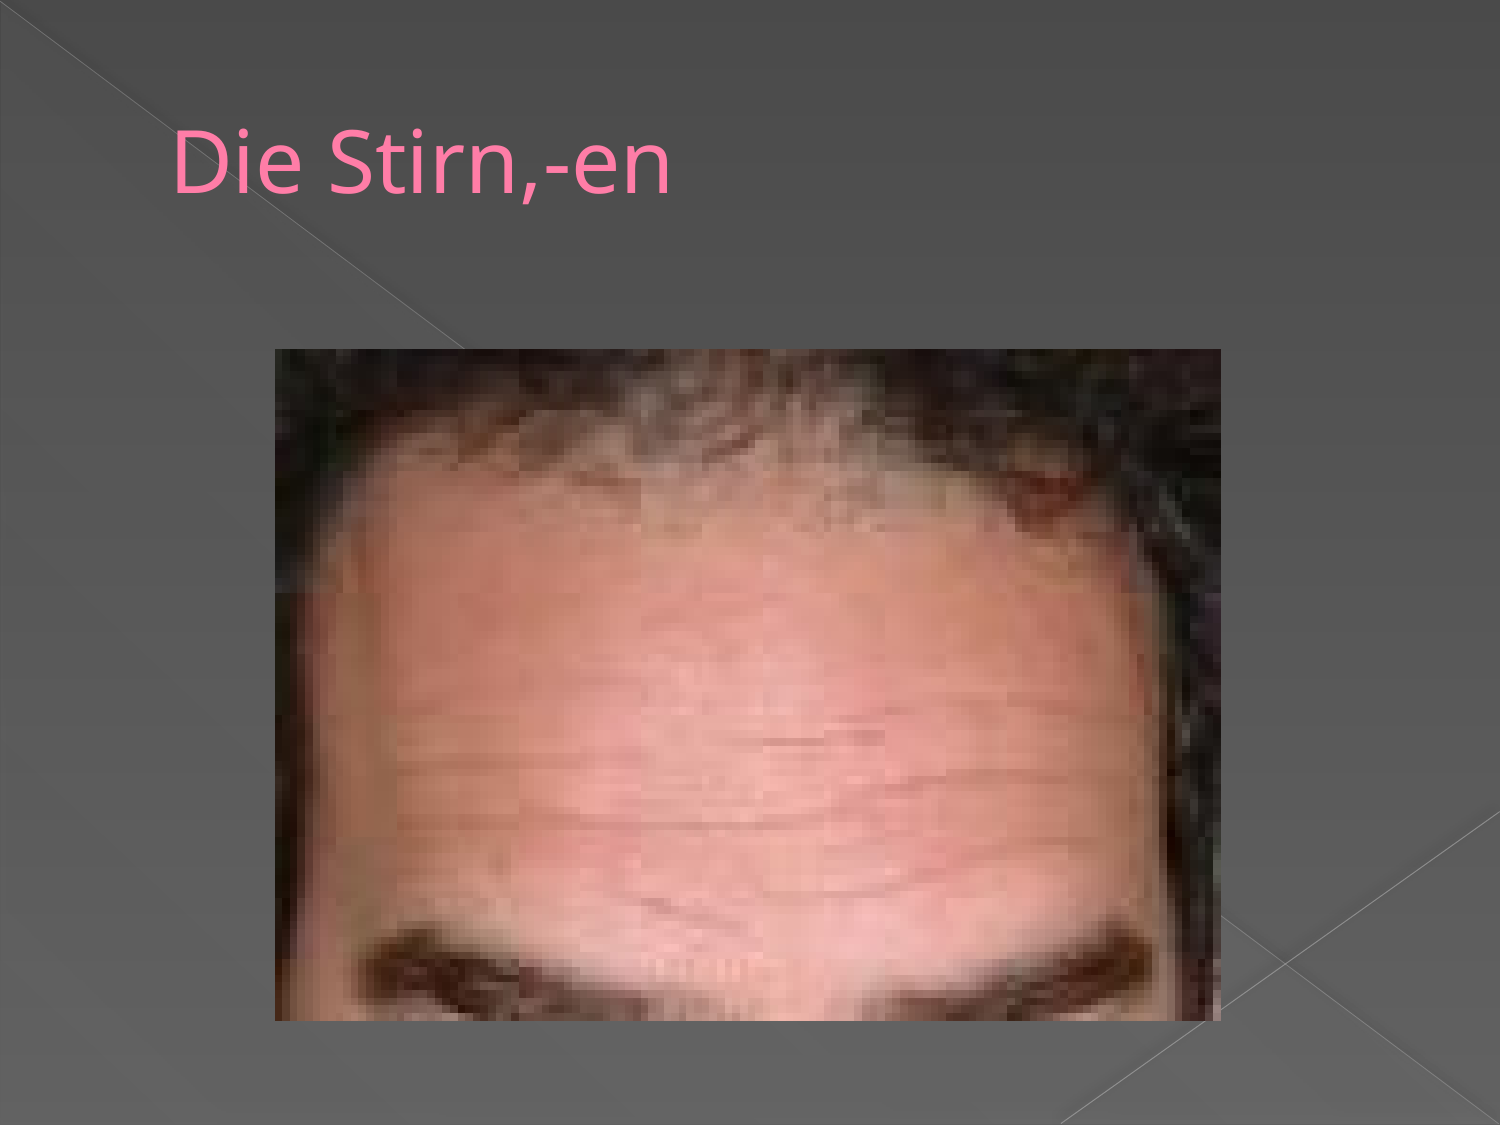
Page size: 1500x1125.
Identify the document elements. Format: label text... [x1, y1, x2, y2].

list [274, 349, 1221, 1022]
title Die Stirn,-en [75, 43, 1425, 274]
